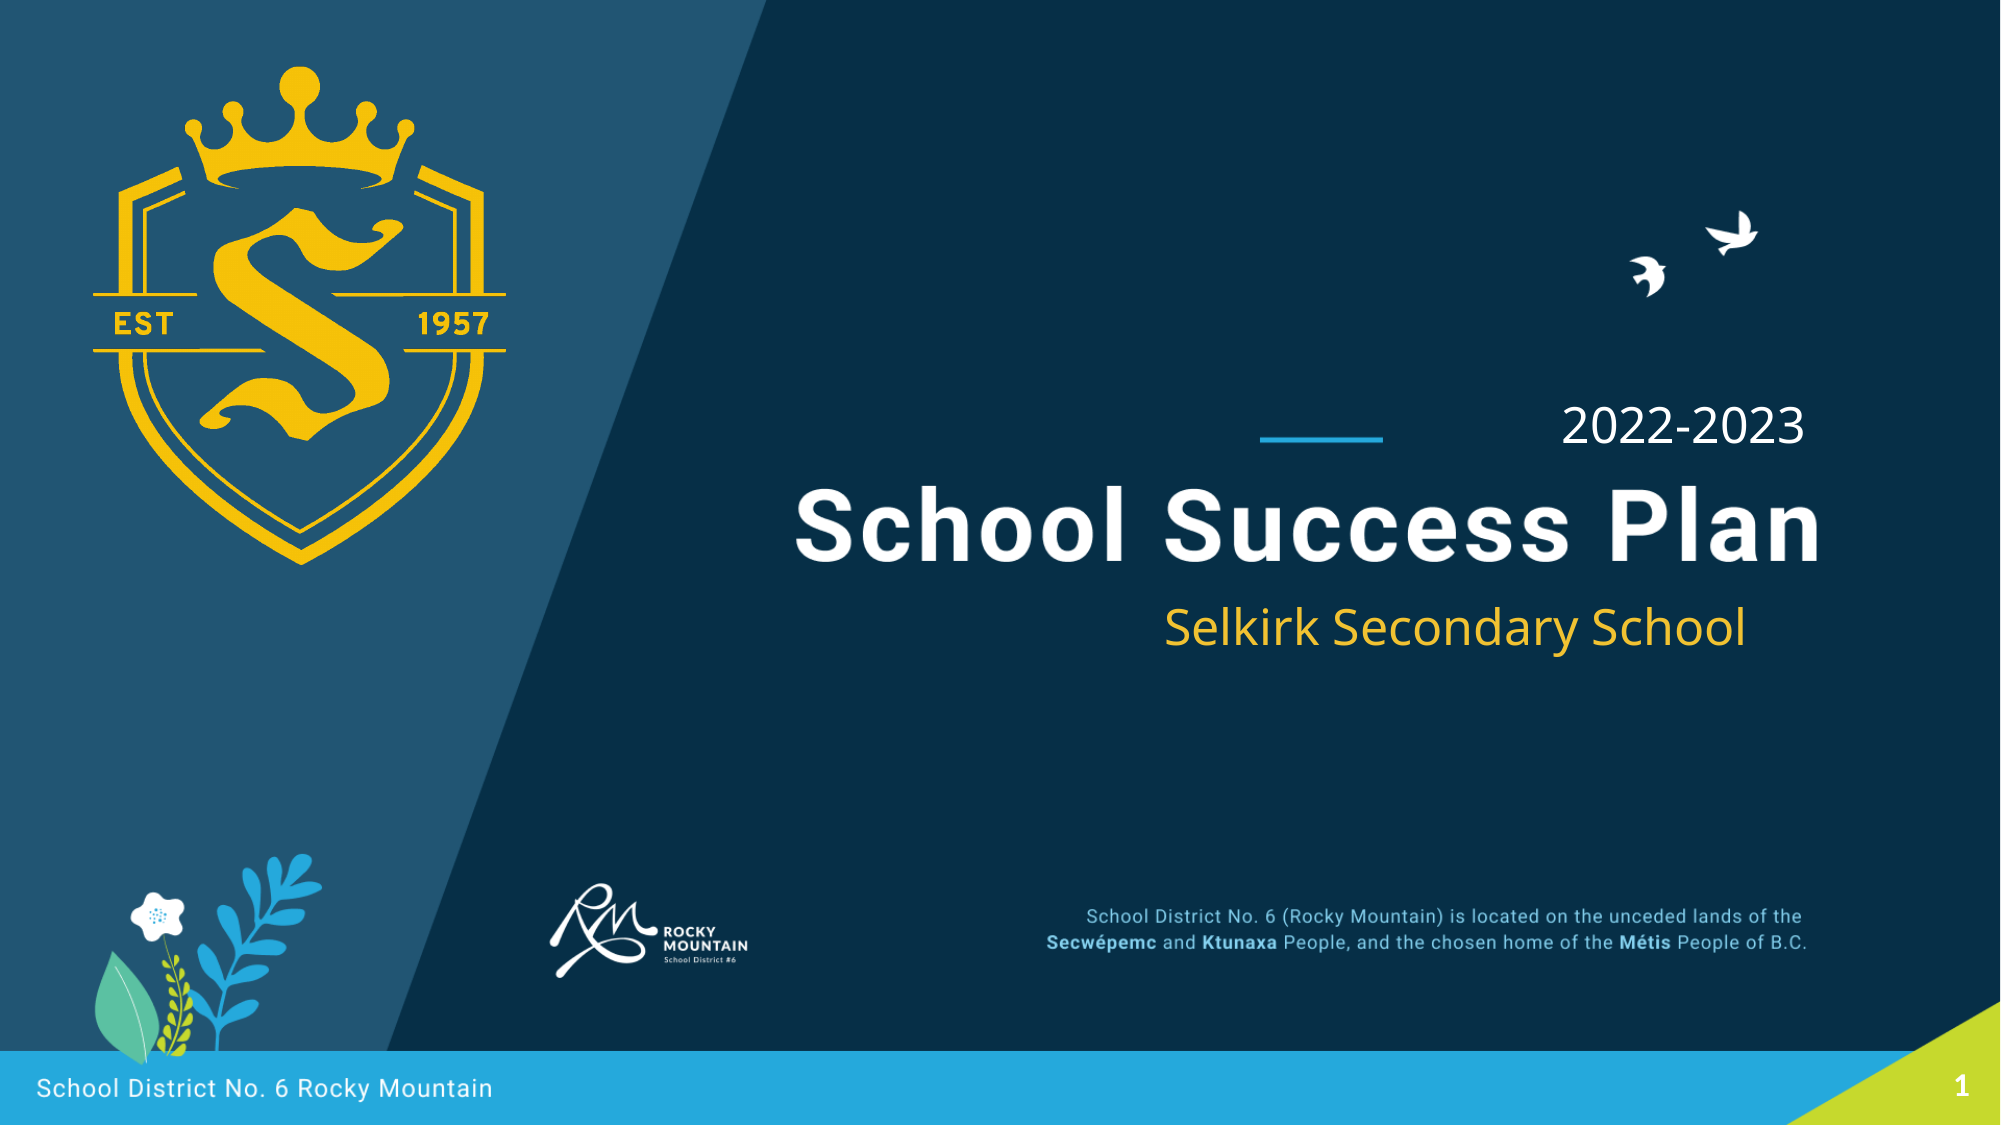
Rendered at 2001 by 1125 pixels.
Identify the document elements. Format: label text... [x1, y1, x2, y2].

picture [0, 0, 2001, 1125]
text_box 2022-2023 [1408, 385, 1821, 461]
slide_number ‹#› [1534, 1053, 1985, 1114]
text_box Selkirk Secondary School [1149, 587, 1821, 663]
